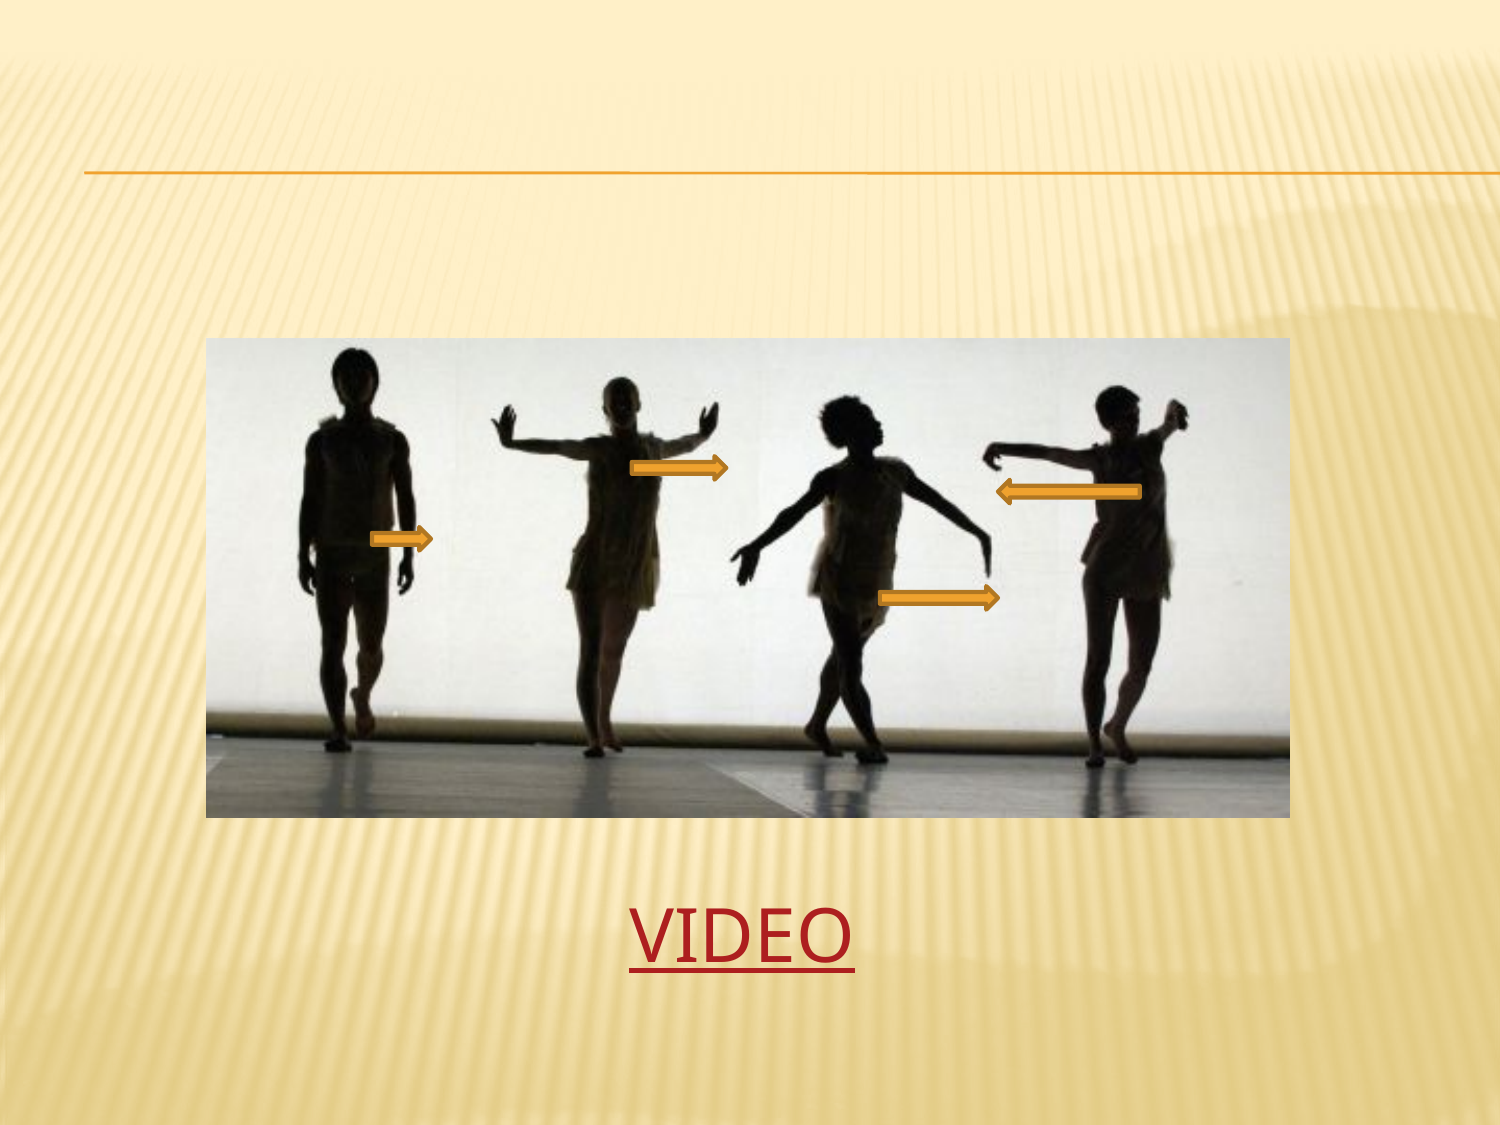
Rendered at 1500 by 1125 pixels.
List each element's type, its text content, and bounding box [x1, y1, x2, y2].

title Video [29, 869, 1455, 1008]
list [206, 337, 1291, 818]
